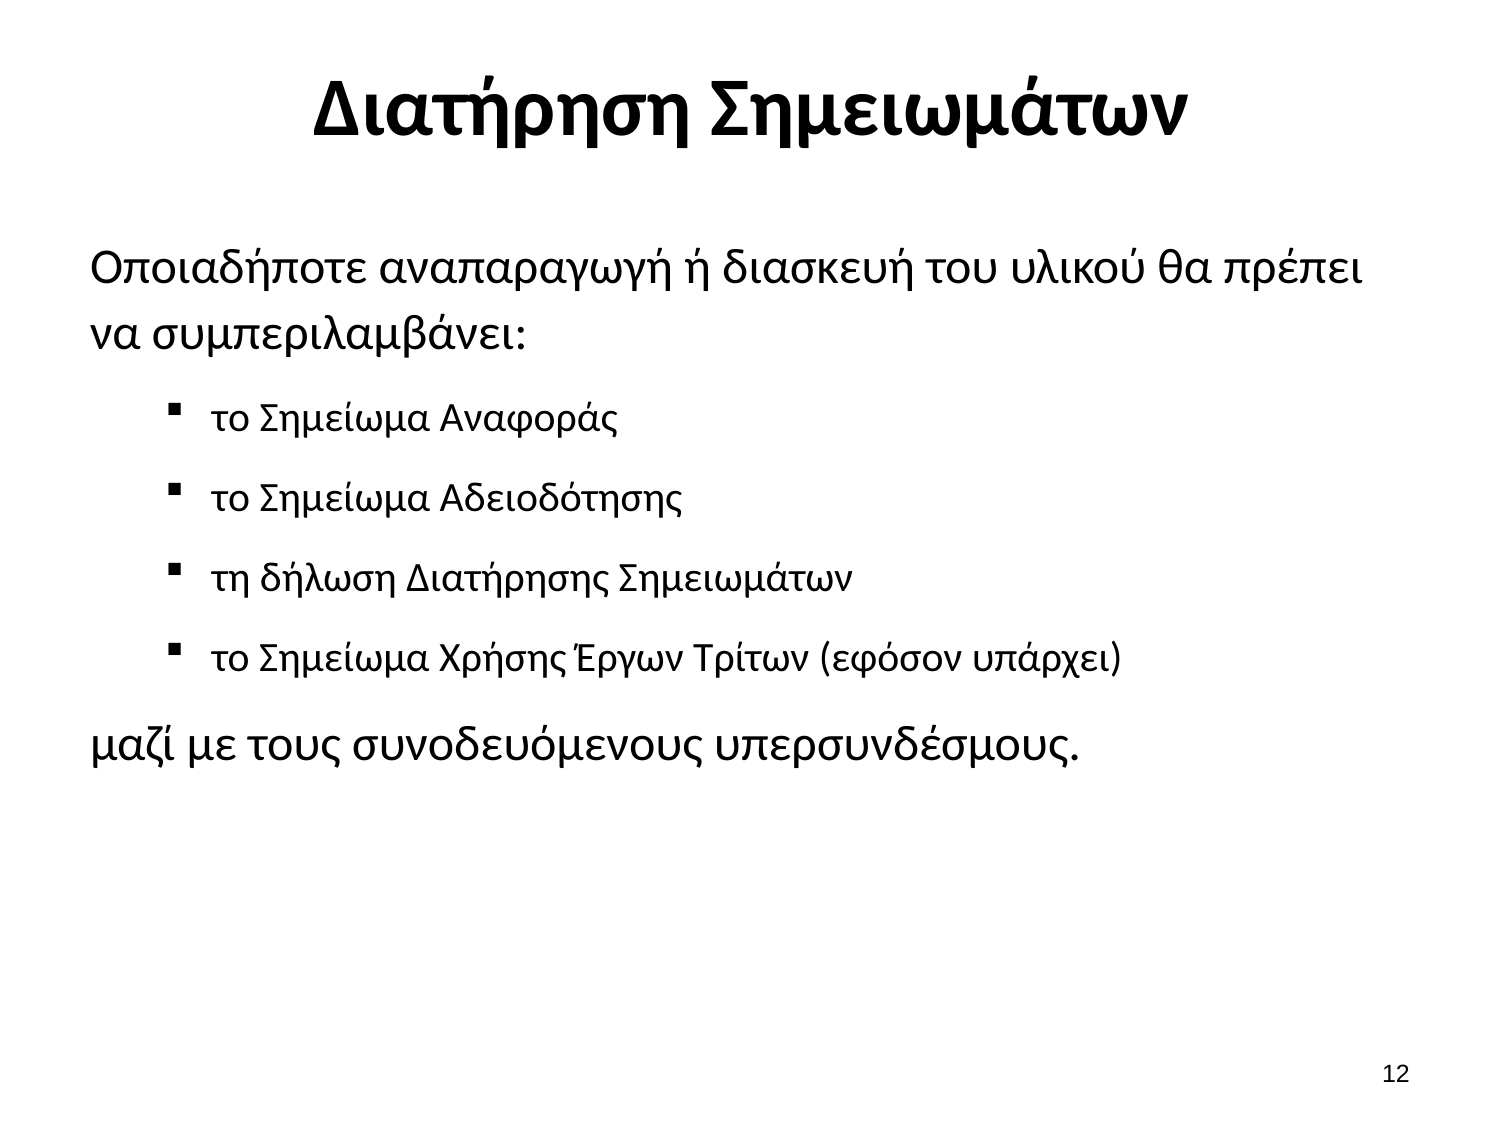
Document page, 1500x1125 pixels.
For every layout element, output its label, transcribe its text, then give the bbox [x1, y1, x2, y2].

title Διατήρηση Σημειωμάτων [76, 19, 1427, 185]
list Οποιαδήποτε αναπαραγωγή ή διασκευή του υλικού θα πρέπει να συμπεριλαμβάνει: το Σημείωμα Αναφοράς το Σημείωμα Αδειοδότησης τη δήλωση Διατήρησης Σημειωμάτων το Σημείωμα Χρήσης Έργων Τρίτων (εφόσον υπάρχει) μαζί με τους συνοδευόμενους υπερσυνδέσμους. [75, 219, 1425, 1024]
slide_number 11 [1074, 1042, 1425, 1103]
